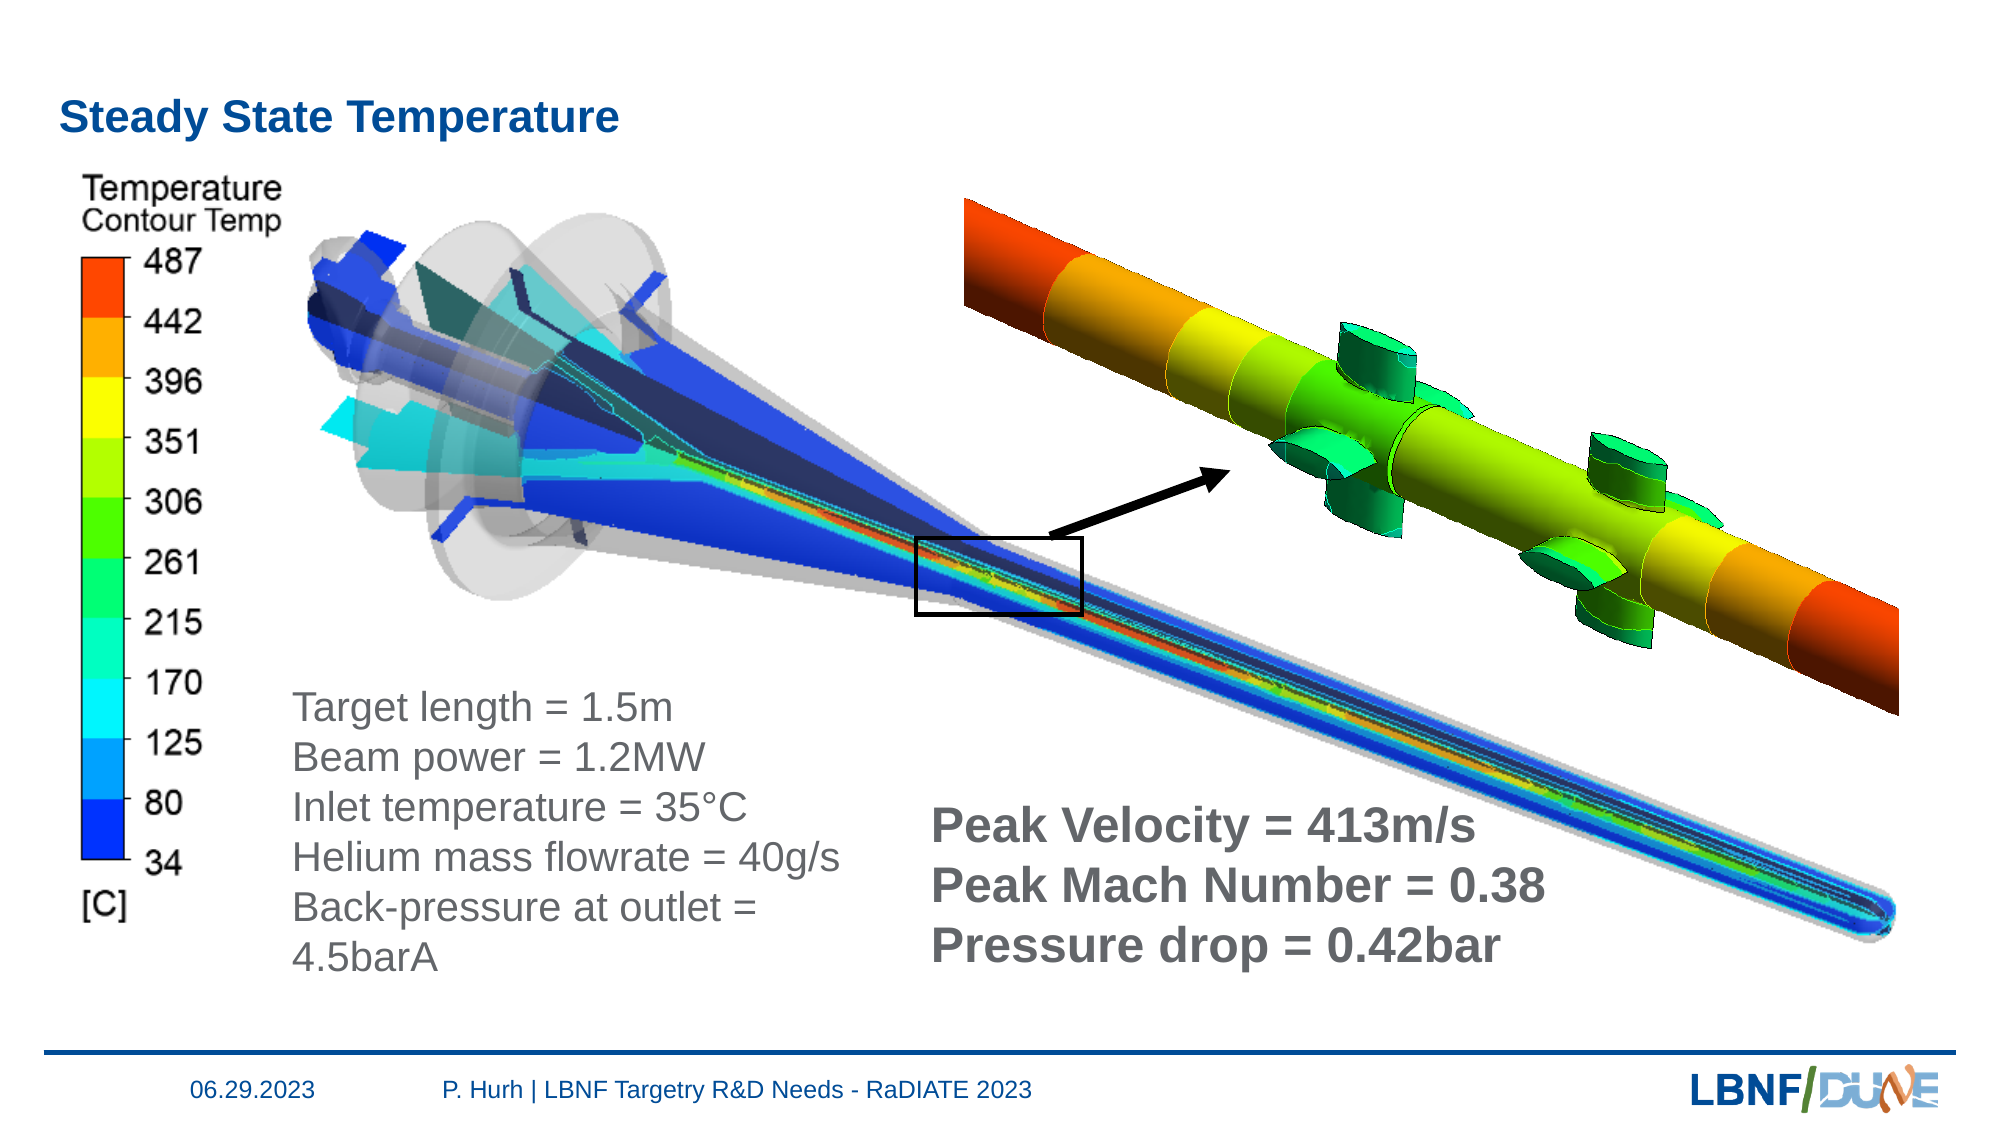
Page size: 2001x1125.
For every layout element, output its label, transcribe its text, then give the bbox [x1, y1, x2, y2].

footer P. Hurh | LBNF Targetry R&D Needs - RaDIATE 2023 [442, 1072, 1573, 1104]
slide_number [189, 1072, 371, 1104]
picture [1688, 1062, 1938, 1114]
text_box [75, 157, 1918, 985]
title Steady State Temperature [43, 31, 1769, 150]
